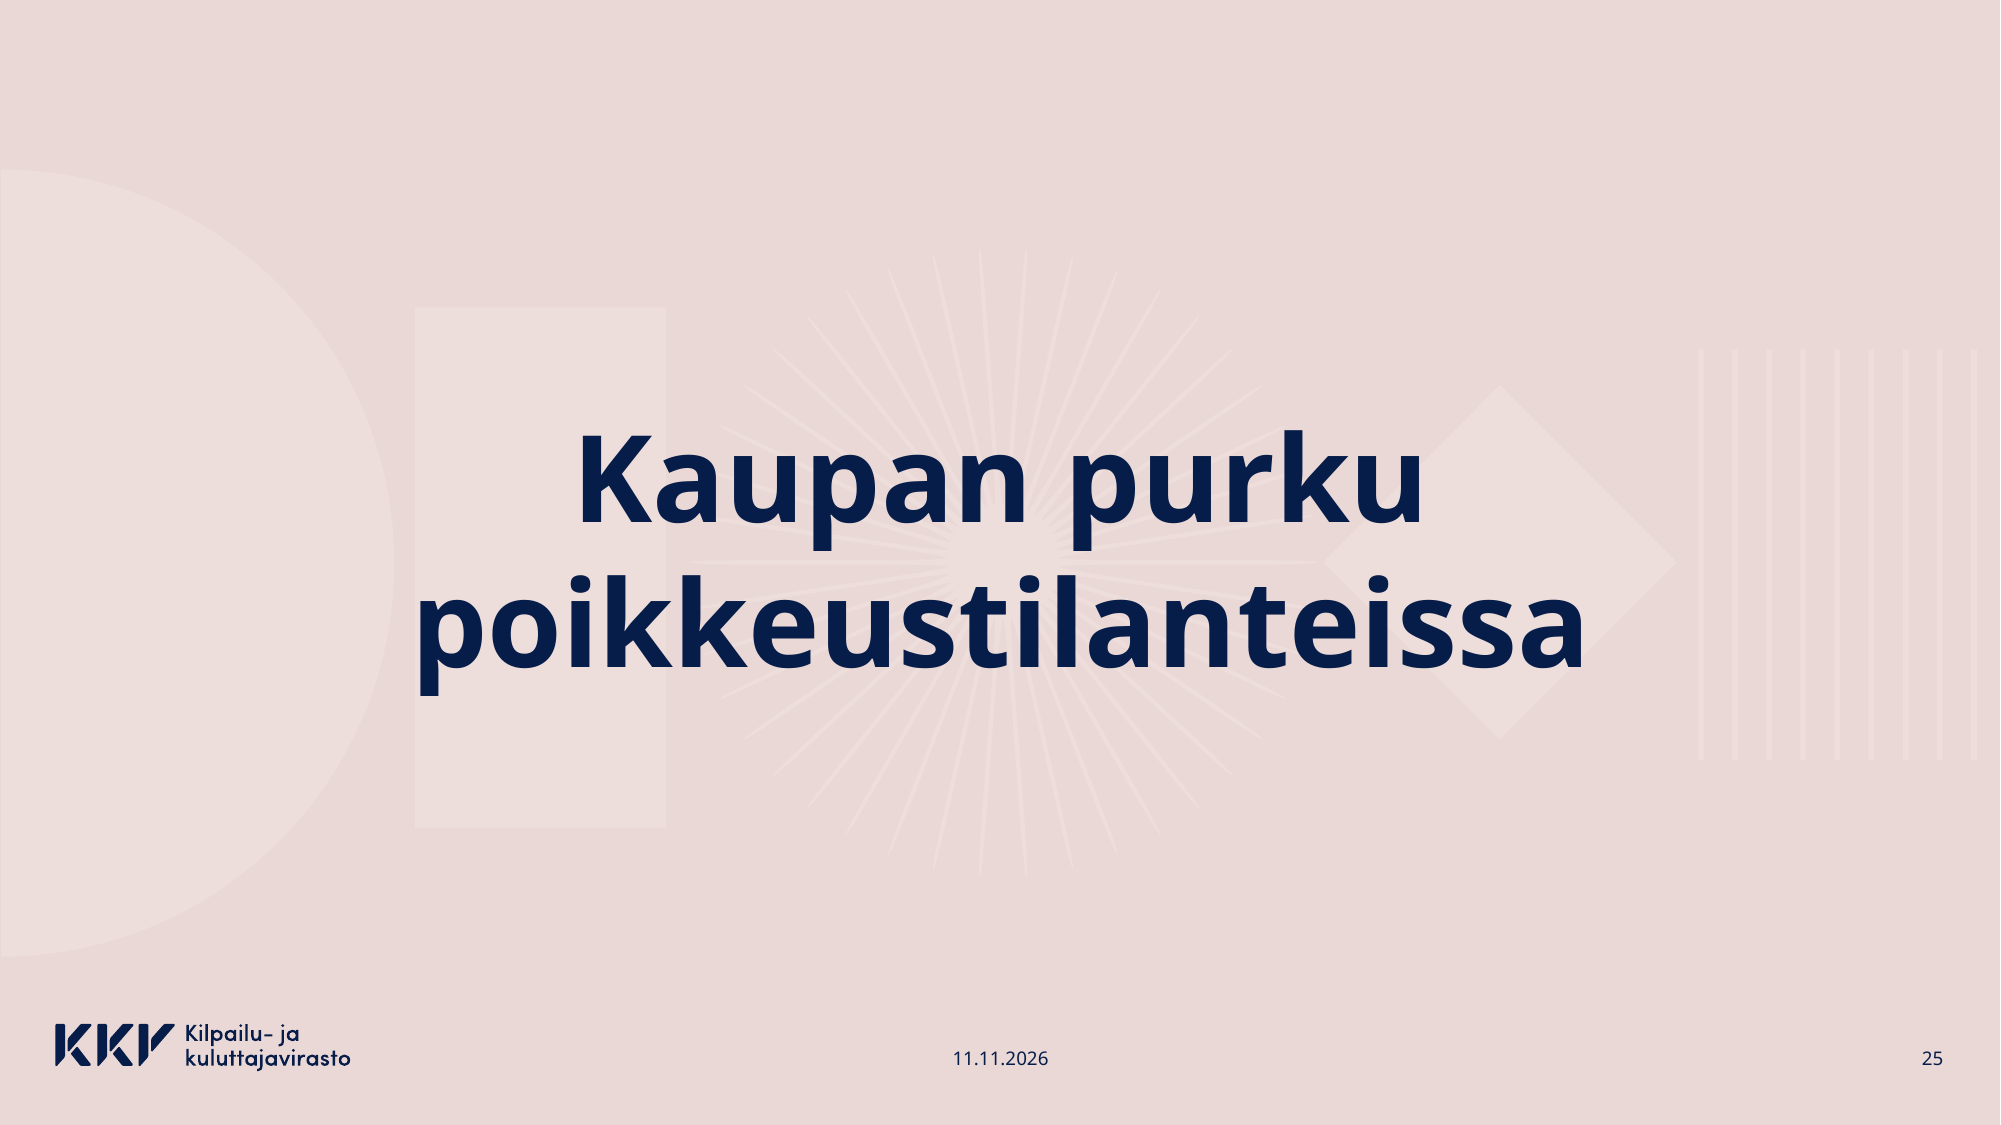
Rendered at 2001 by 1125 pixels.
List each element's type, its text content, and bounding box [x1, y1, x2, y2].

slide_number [861, 1041, 1140, 1078]
title Kaupan purku poikkeustilanteissa [217, 205, 1785, 692]
slide_number 25 [1826, 1041, 1944, 1078]
